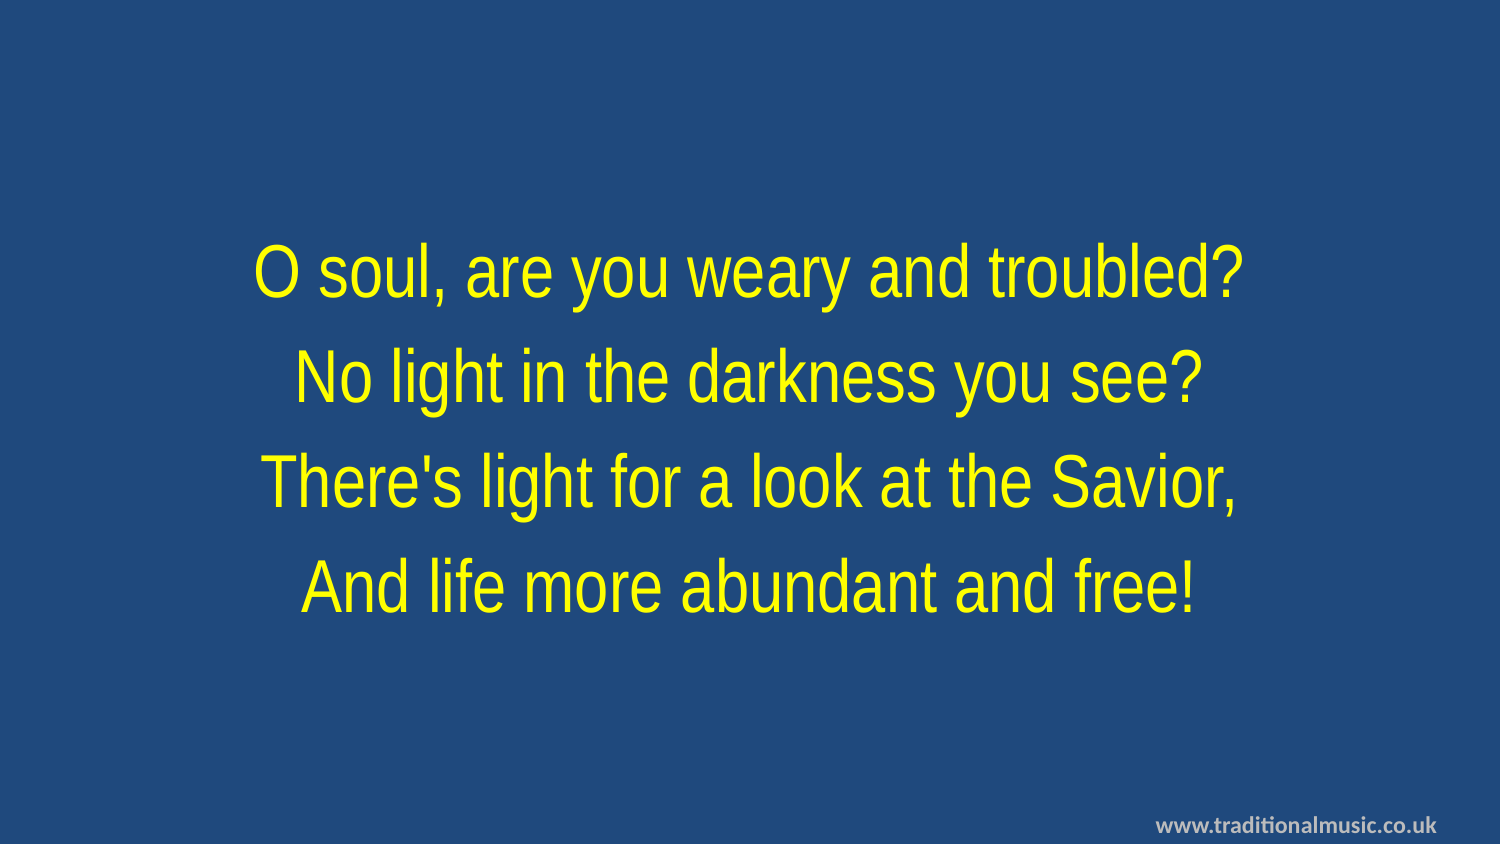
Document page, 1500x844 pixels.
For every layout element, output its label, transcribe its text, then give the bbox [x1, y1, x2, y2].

list O soul, are you weary and troubled? No light in the darkness you see? There's light for a look at the Savior, And life more abundant and free! [0, 0, 1500, 844]
